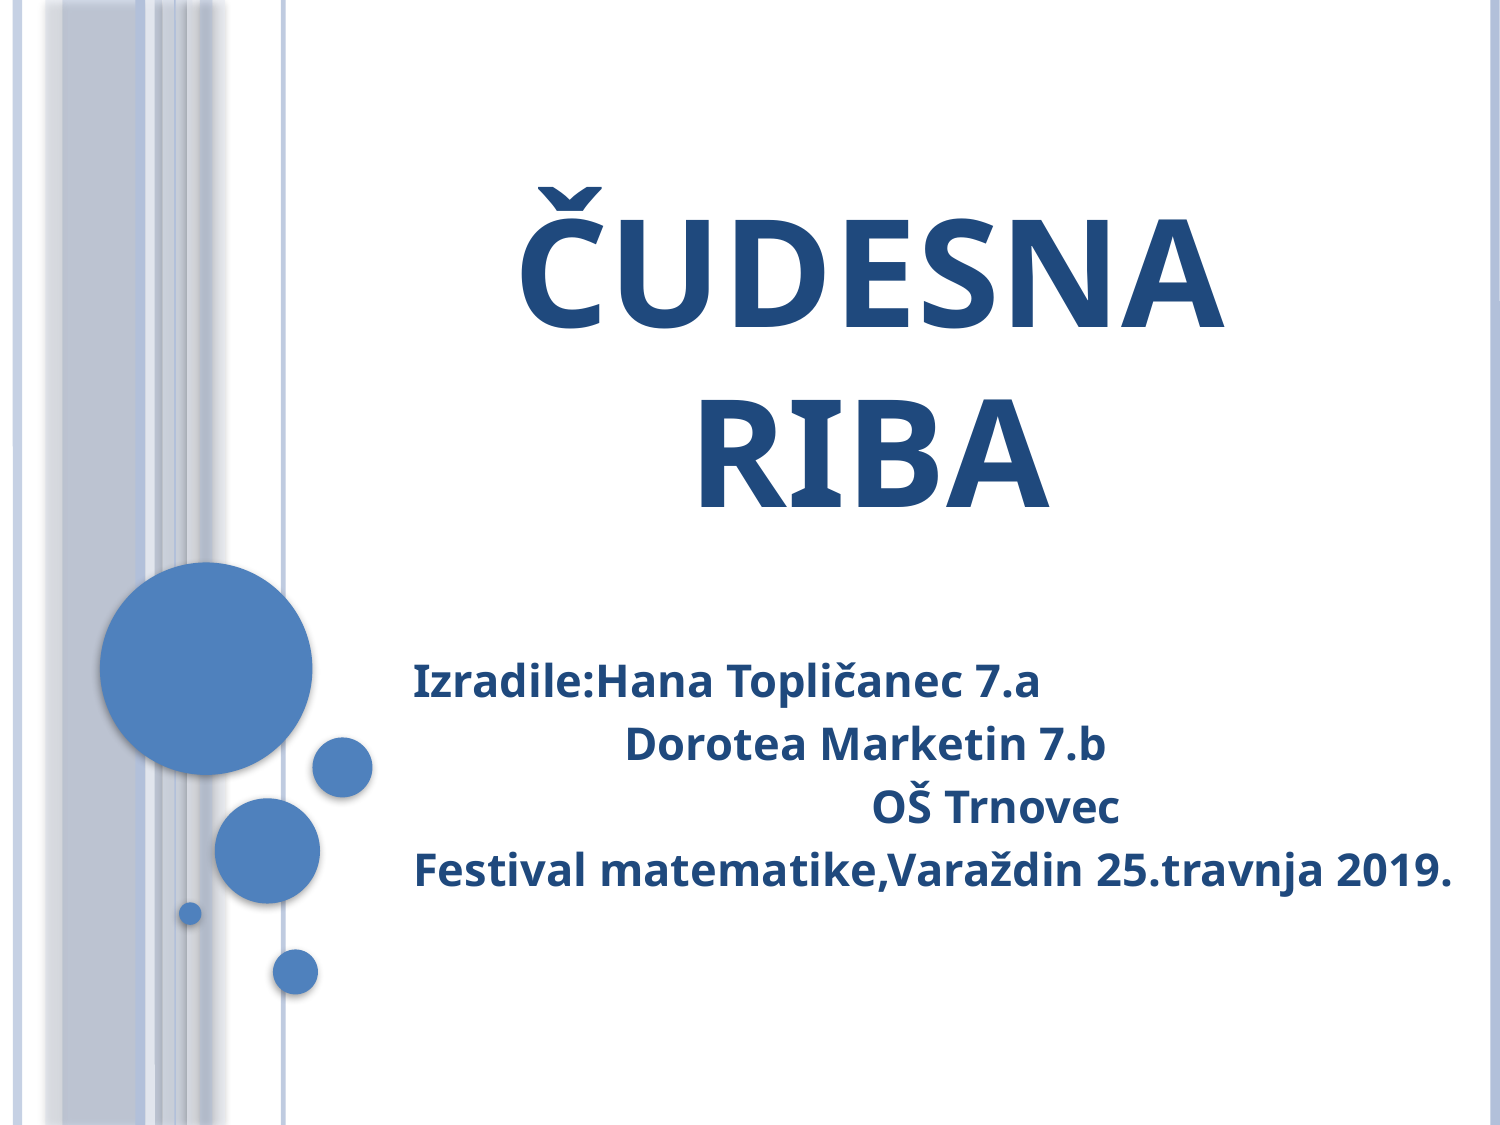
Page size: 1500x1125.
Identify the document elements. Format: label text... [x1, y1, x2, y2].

title ČUDESNA RIBA [363, 234, 1376, 546]
subtitle Izradile:Hana Topličanec 7.a Dorotea Marketin 7.b OŠ Trnovec Festival matematike,Varaždin 25.travnja 2019. [398, 644, 1473, 914]
